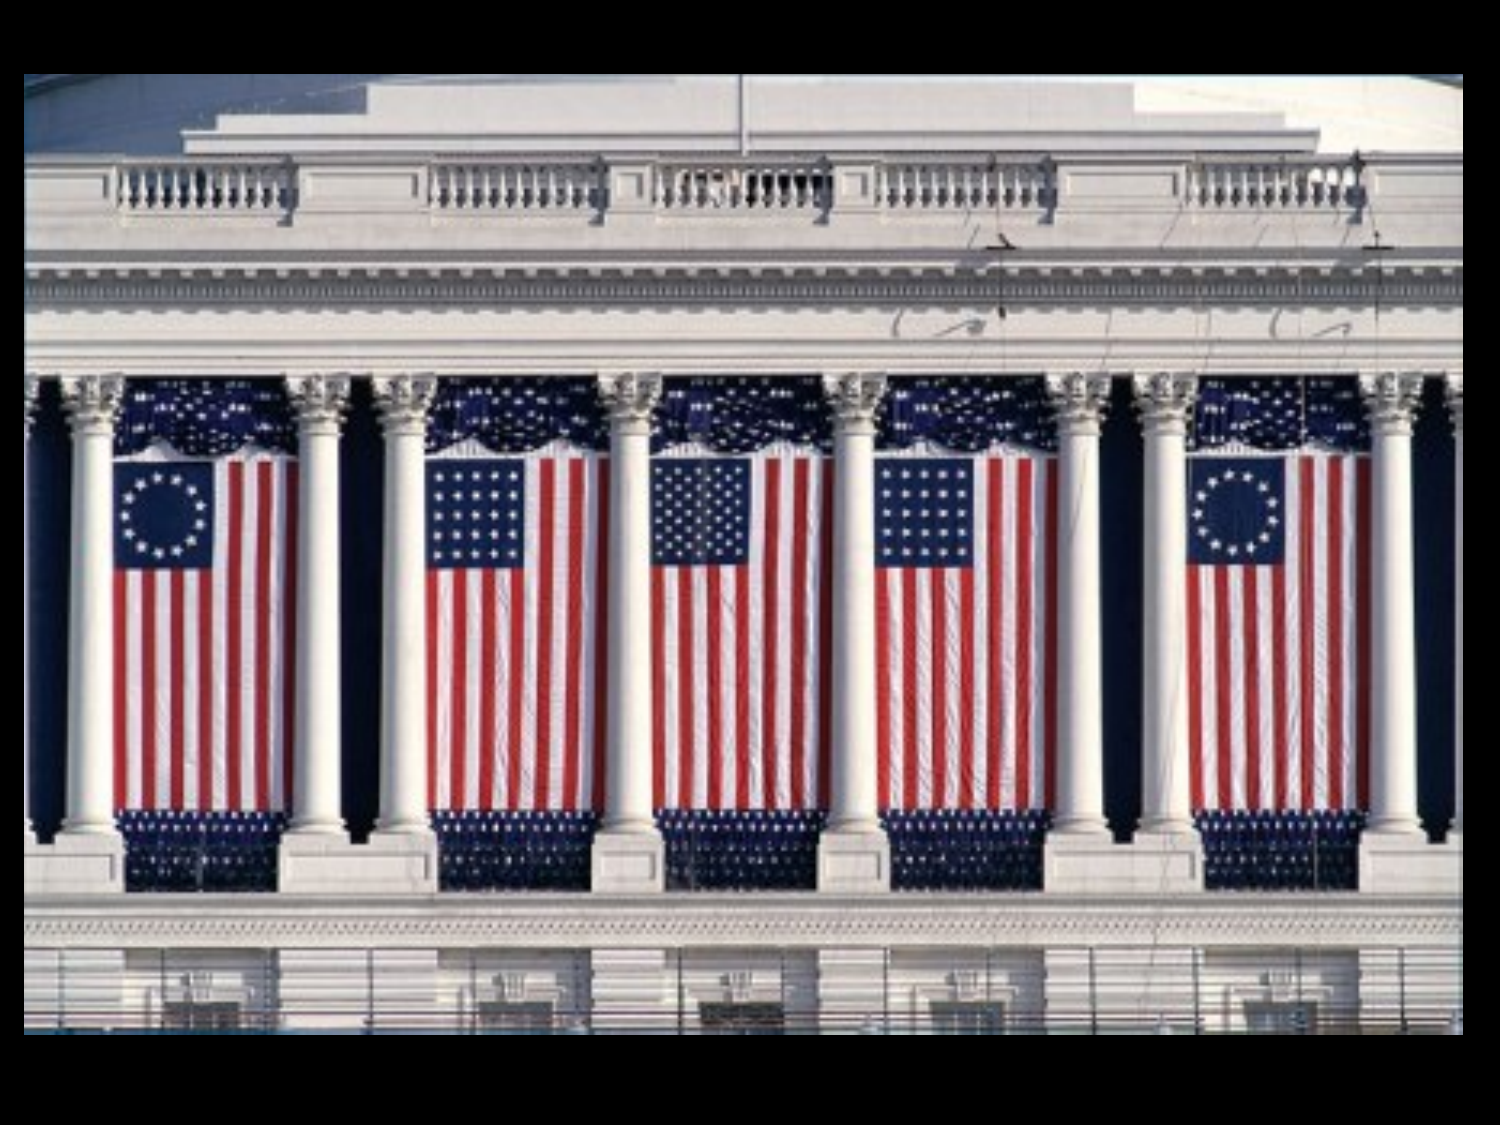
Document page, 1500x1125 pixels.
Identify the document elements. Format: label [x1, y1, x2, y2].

list [24, 74, 1463, 1035]
